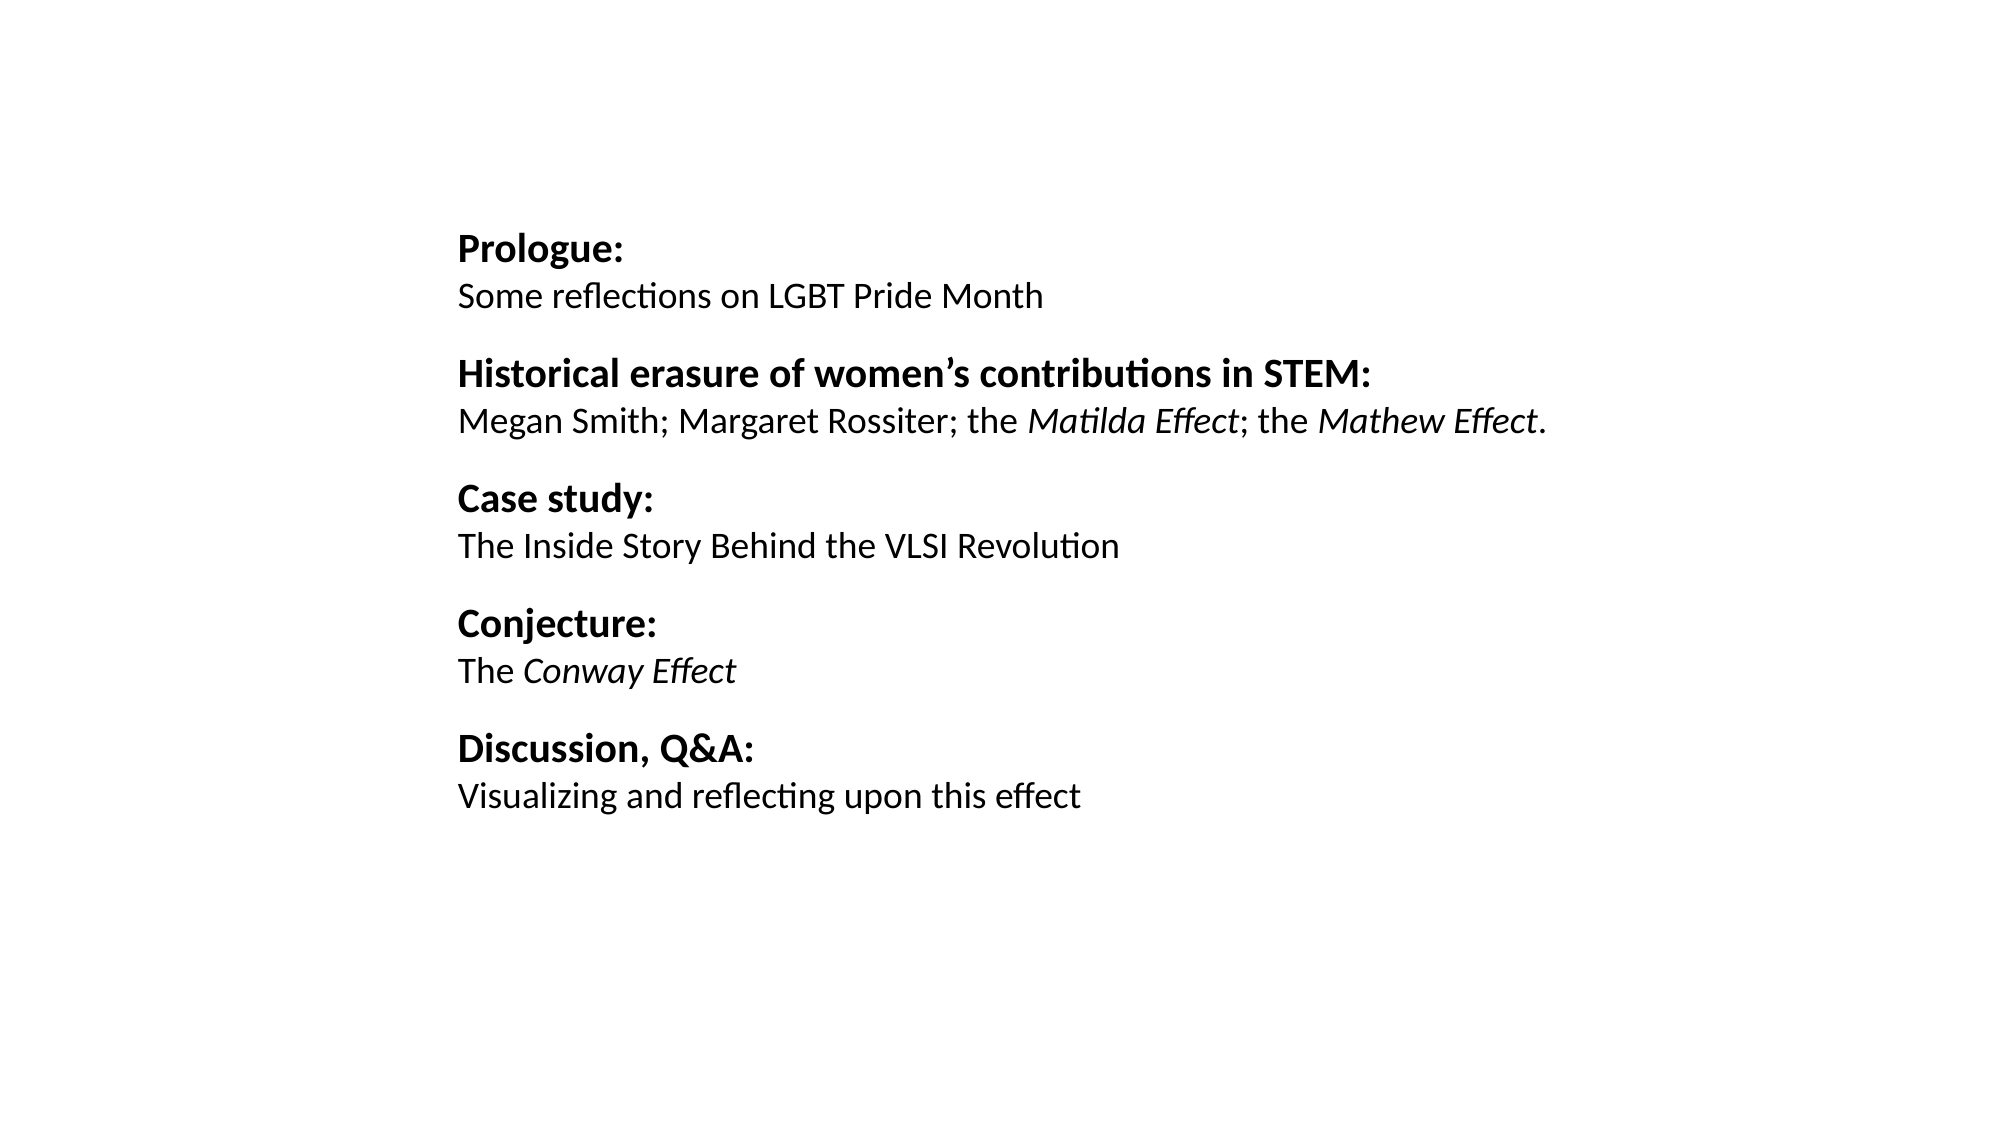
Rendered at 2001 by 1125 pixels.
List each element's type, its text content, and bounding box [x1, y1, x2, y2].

text_box Prologue: Some reflections on LGBT Pride Month Historical erasure of women’s contributions in STEM: Megan Smith; Margaret Rossiter; the Matilda Effect; the Mathew Effect. Case study: The Inside Story Behind the VLSI Revolution Conjecture: The Conway Effect Discussion, Q&A: Visualizing and reflecting upon this effect [443, 213, 1699, 824]
